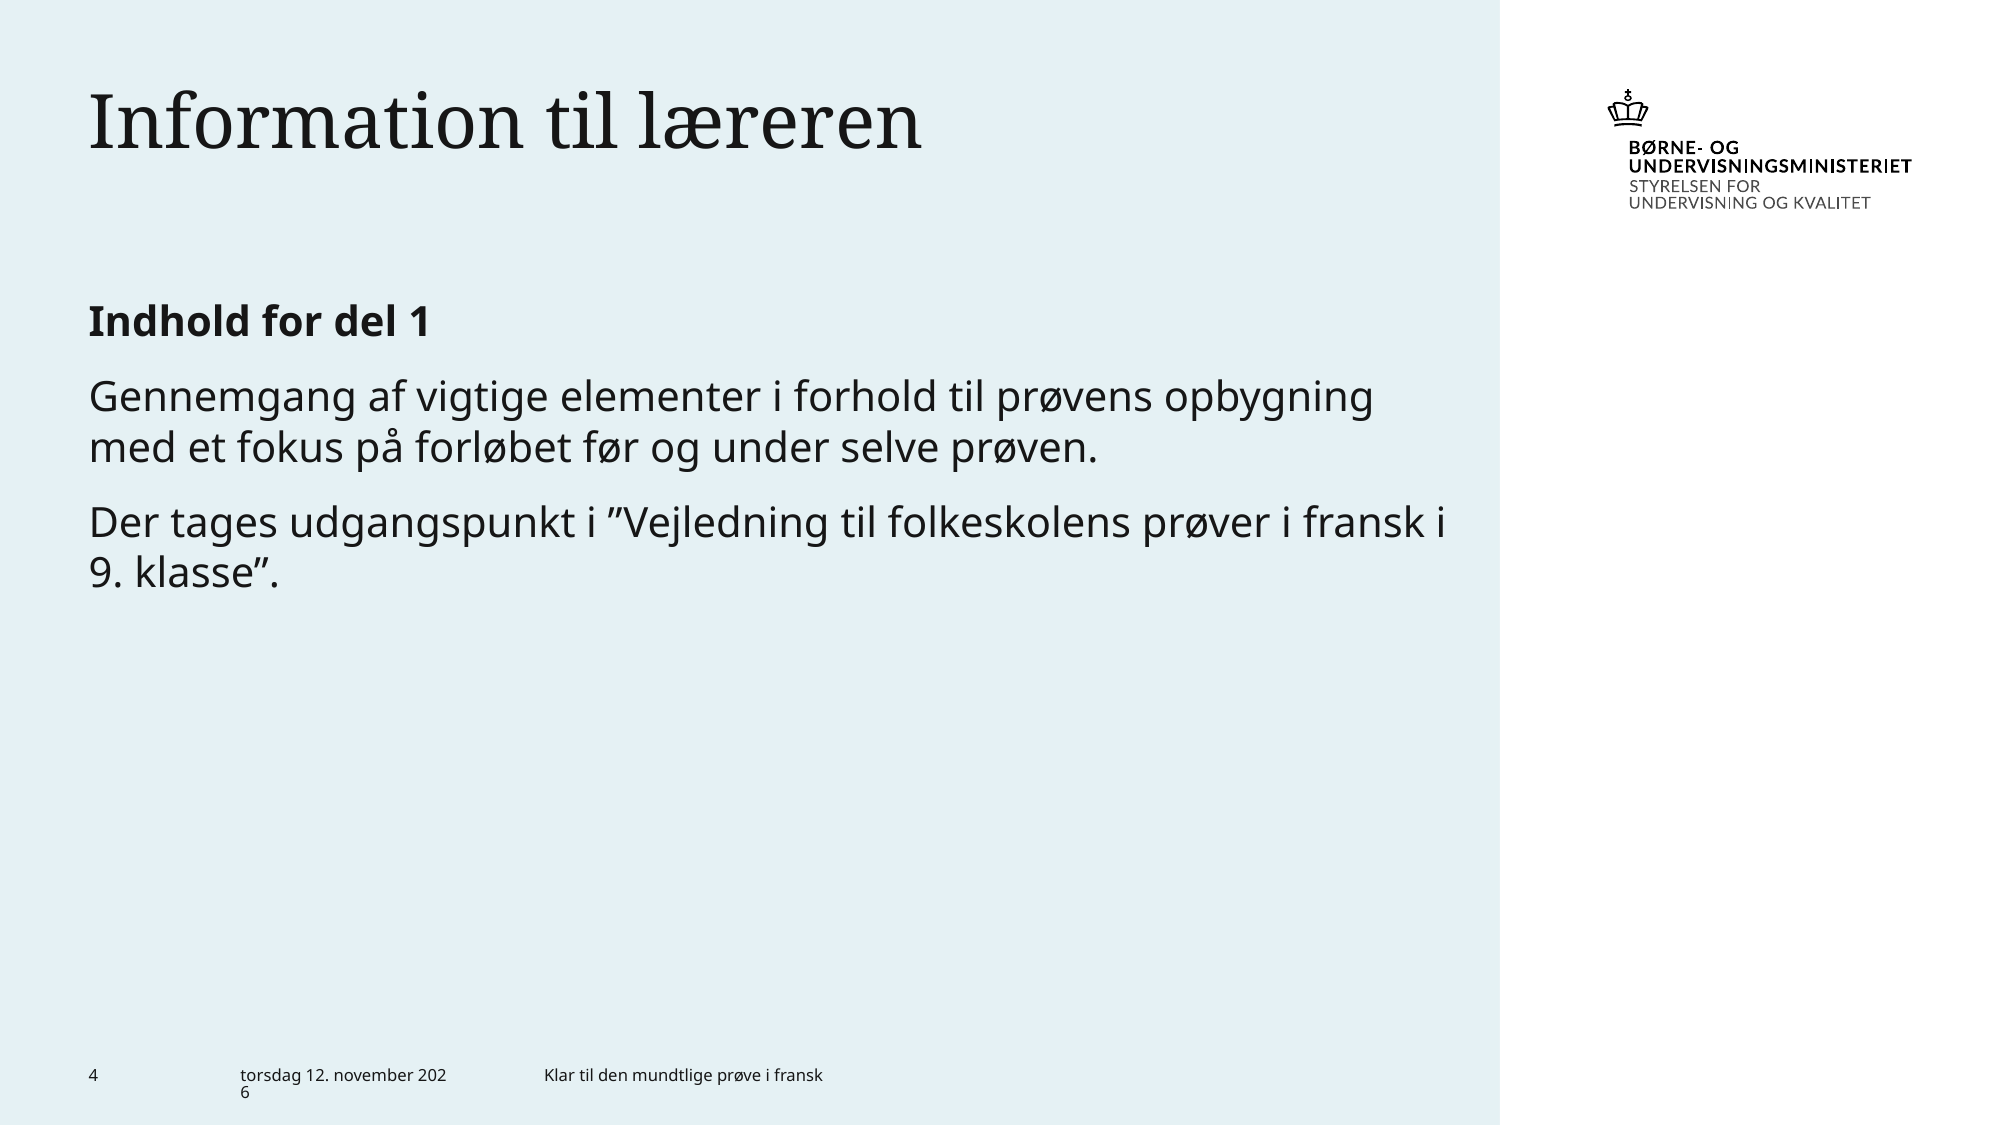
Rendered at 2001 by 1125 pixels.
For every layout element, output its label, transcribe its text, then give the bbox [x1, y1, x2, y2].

slide_number 4 [88, 1058, 134, 1088]
slide_number 4. maj 2023 [240, 1058, 449, 1088]
title Information til læreren [88, 88, 1456, 242]
list Indhold for del 1 Gennemgang af vigtige elementer i forhold til prøvens opbygning med et fokus på forløbet før og under selve prøven. Der tages udgangspunkt i ”Vejledning til folkeskolens prøver i fransk i 9. klasse”. [88, 295, 1456, 1037]
footer Klar til den mundtlige prøve i fransk [544, 1058, 1259, 1088]
